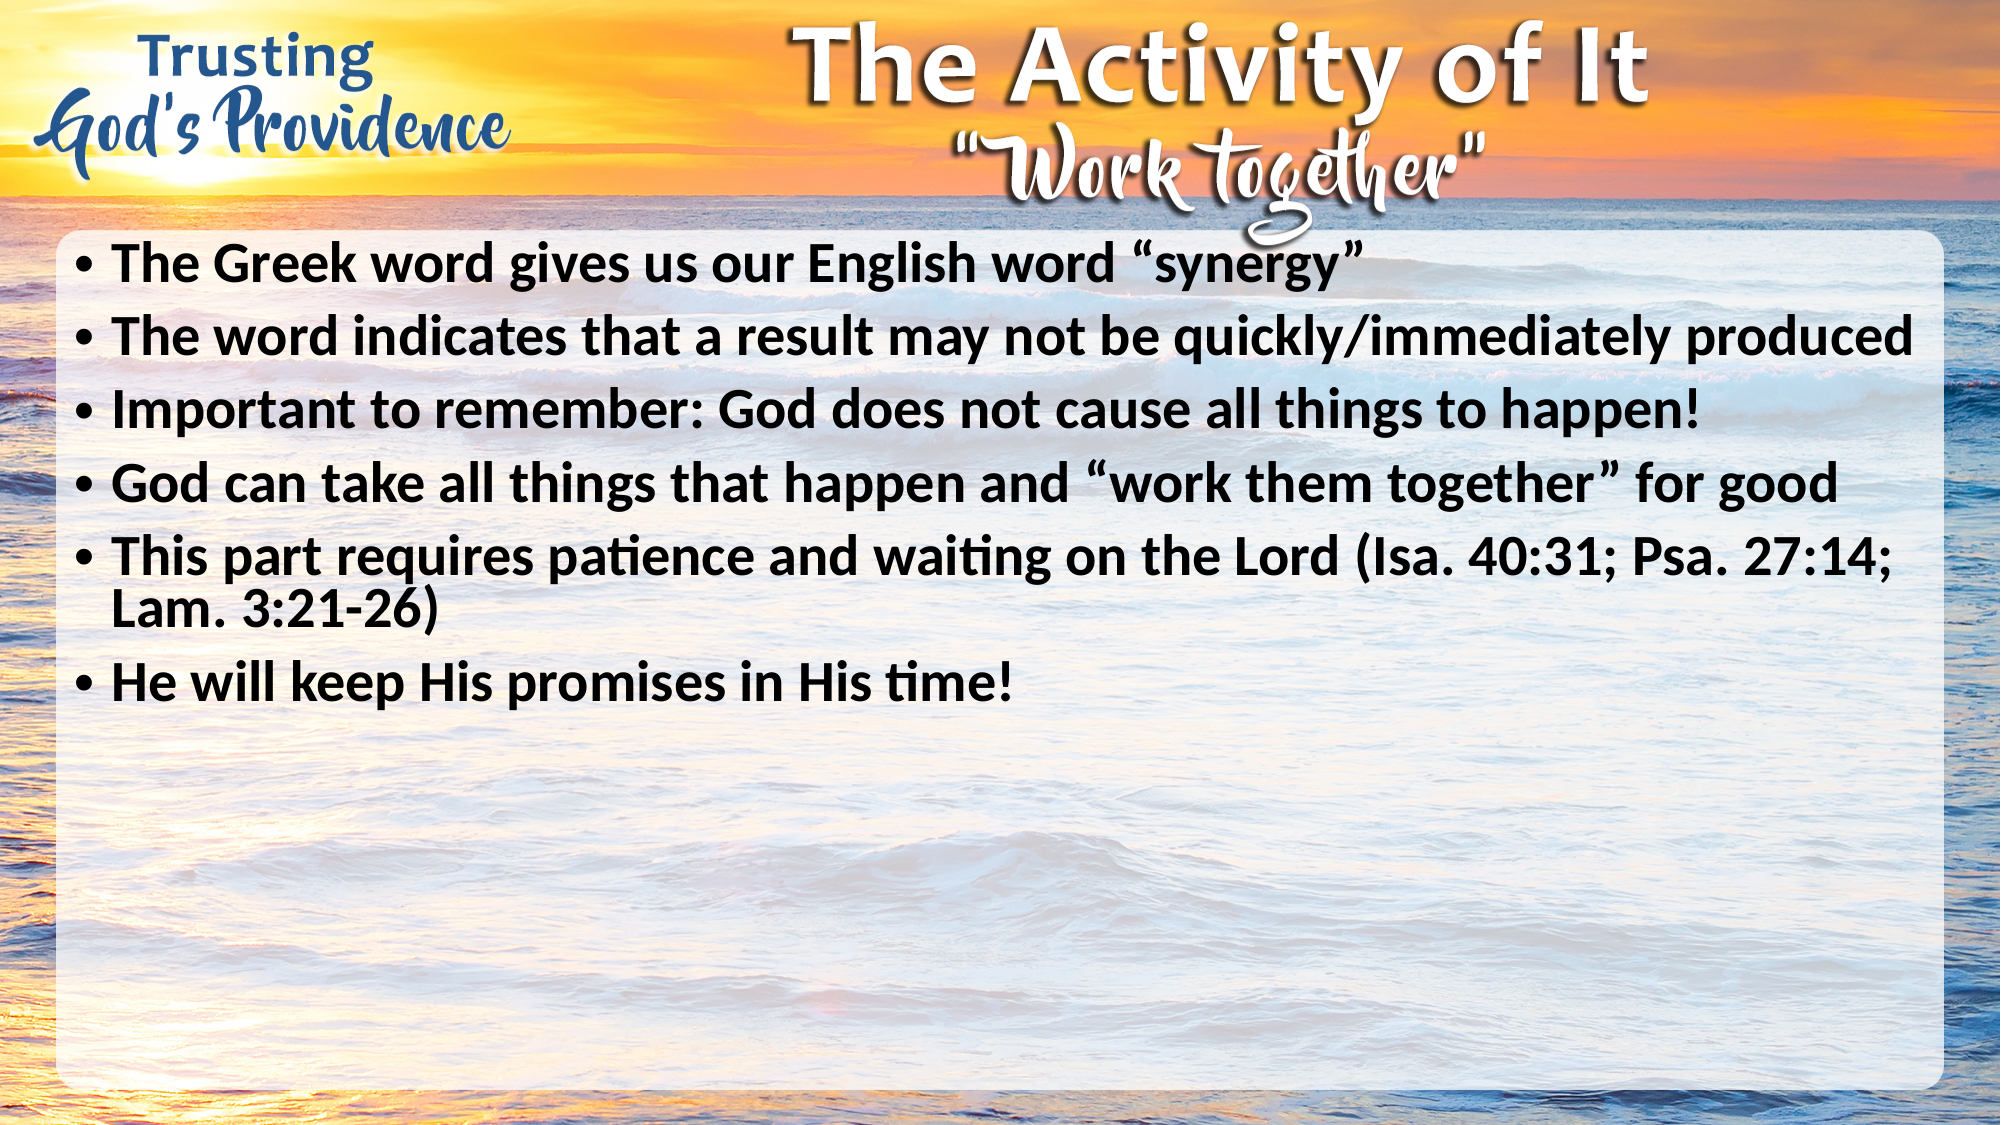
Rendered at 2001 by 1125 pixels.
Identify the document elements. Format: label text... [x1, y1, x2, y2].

list The Greek word gives us our English word “synergy” The word indicates that a result may not be quickly/immediately produced Important to remember: God does not cause all things to happen! God can take all things that happen and “work them together” for good This part requires patience and waiting on the Lord (Isa. 40:31; Psa. 27:14; Lam. 3:21-26) He will keep His promises in His time! [58, 232, 1944, 1094]
picture [0, 0, 2000, 1125]
